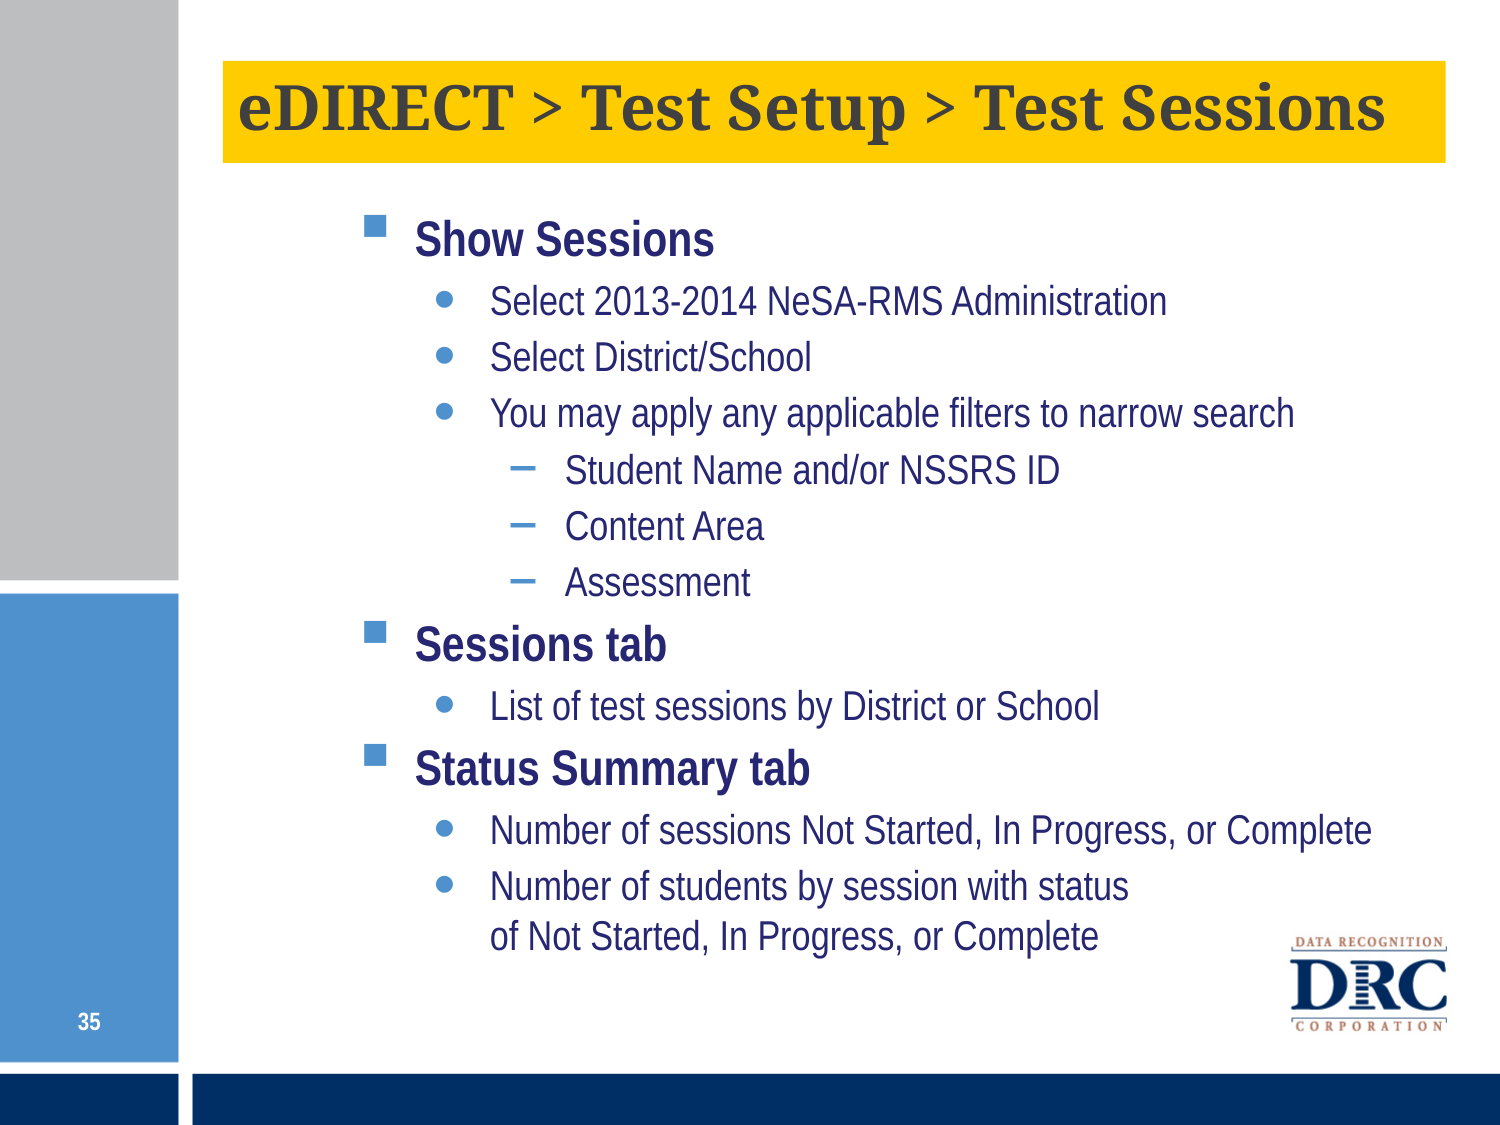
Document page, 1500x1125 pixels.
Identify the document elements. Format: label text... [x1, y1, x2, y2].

text_box Show Sessions Select 2013-2014 NeSA-RMS Administration Select District/School You may apply any applicable filters to narrow search Student Name and/or NSSRS ID Content Area Assessment Sessions tab List of test sessions by District or School Status Summary tab Number of sessions Not Started, In Progress, or Complete Number of students by session with status of Not Started, In Progress, or Complete [231, 198, 1438, 1125]
slide_number 35 [35, 998, 144, 1043]
picture [0, 0, 1500, 1125]
text_box eDIRECT > Test Setup > Test Sessions [222, 60, 1446, 163]
